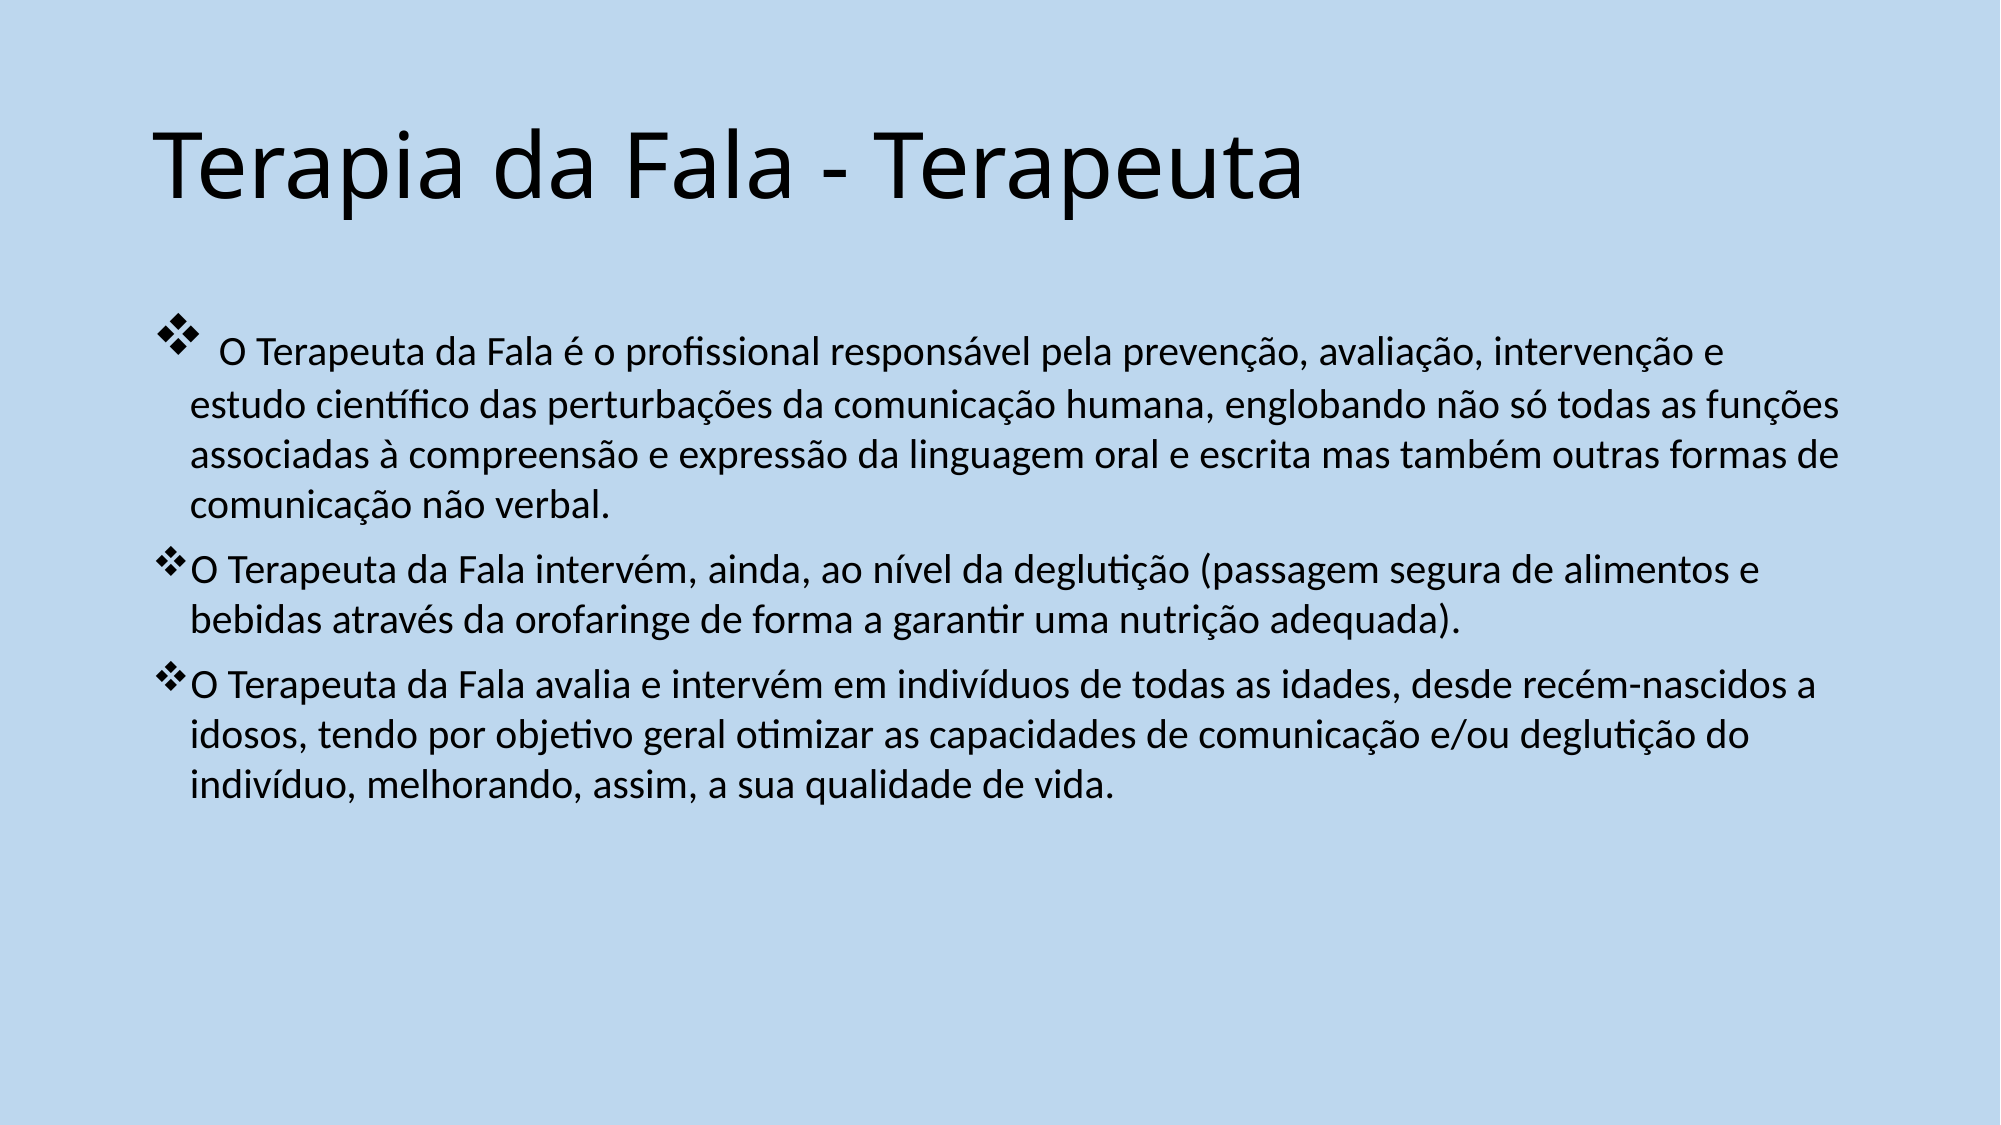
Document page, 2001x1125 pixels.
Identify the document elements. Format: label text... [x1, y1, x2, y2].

title Terapia da Fala - Terapeuta [137, 59, 1863, 278]
list O Terapeuta da Fala é o profissional responsável pela prevenção, avaliação, intervenção e estudo científico das perturbações da comunicação humana, englobando não só todas as funções associadas à compreensão e expressão da linguagem oral e escrita mas também outras formas de comunicação não verbal. O Terapeuta da Fala intervém, ainda, ao nível da deglutição (passagem segura de alimentos e bebidas através da orofaringe de forma a garantir uma nutrição adequada). O Terapeuta da Fala avalia e intervém em indivíduos de todas as idades, desde recém-nascidos a idosos, tendo por objetivo geral otimizar as capacidades de comunicação e/ou deglutição do indivíduo, melhorando, assim, a sua qualidade de vida. [137, 299, 1863, 1014]
